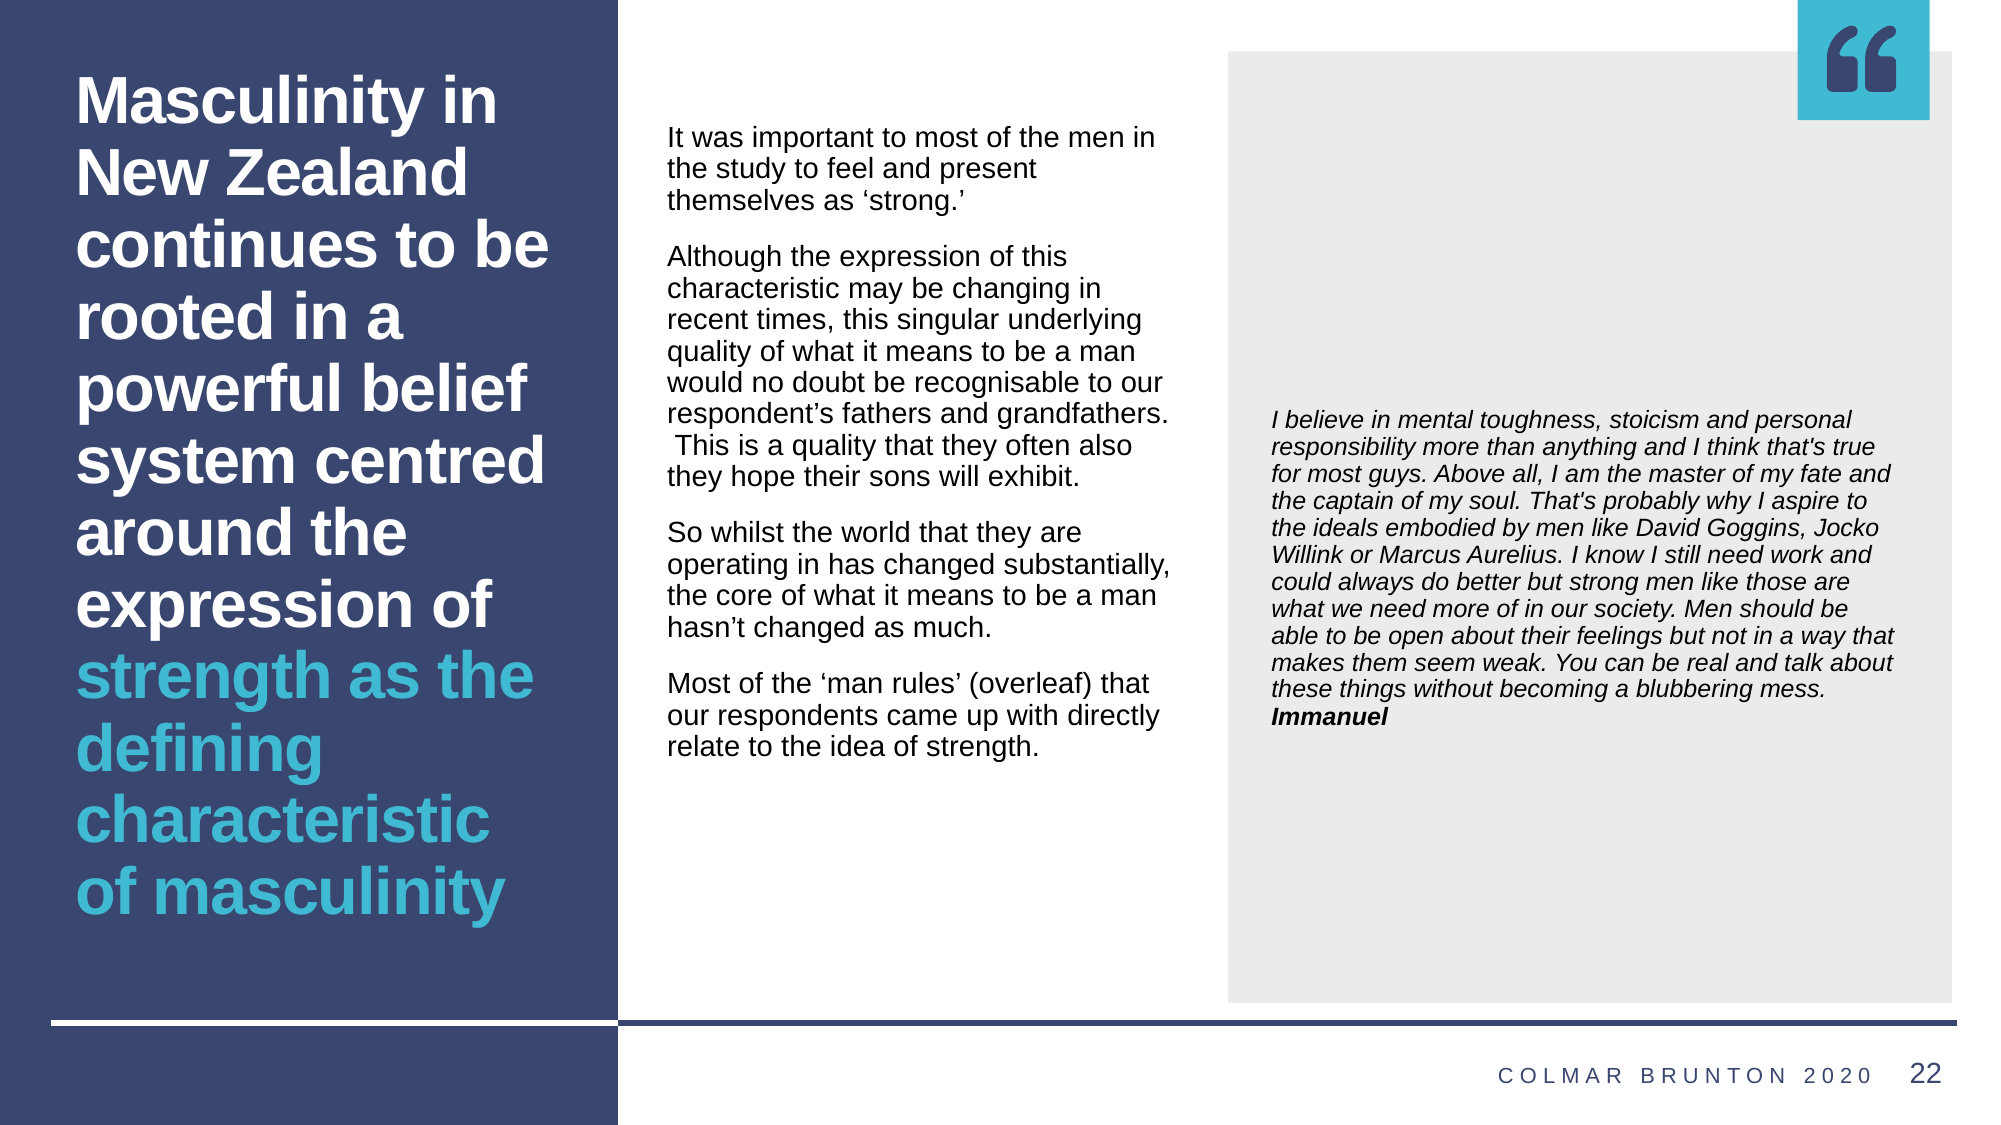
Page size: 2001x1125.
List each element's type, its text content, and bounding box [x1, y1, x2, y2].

text_box [0, 0, 619, 1125]
text_box [137, 299, 879, 1014]
text_box [1826, 25, 1858, 92]
list I believe in mental toughness, stoicism and personal responsibility more than anything and I think that's true for most guys. Above all, I am the master of my fate and the captain of my soul. That's probably why I aspire to the ideals embodied by men like David Goggins, Jocko Willink or Marcus Aurelius. I know I still need work and could always do better but strong men like those are what we need more of in our society. Men should be able to be open about their feelings but not in a way that makes them seem weak. You can be real and talk about these things without becoming a blubbering mess. Immanuel [1256, 174, 1919, 1015]
title Masculinity in New Zealand continues to be rooted in a powerful belief system centred around the expression of strength as the defining characteristic of masculinity [60, 120, 579, 875]
text_box [1227, 51, 1953, 1004]
text_box [1797, 0, 1930, 121]
text_box [1865, 25, 1897, 92]
list It was important to most of the men in the study to feel and present themselves as ‘strong.’ Although the expression of this characteristic may be changing in recent times, this singular underlying quality of what it means to be a man would no doubt be recognisable to our respondent’s fathers and grandfathers. This is a quality that they often also they hope their sons will exhibit. So whilst the world that they are operating in has changed substantially, the core of what it means to be a man hasn’t changed as much. Most of the ‘man rules’ (overleaf) that our respondents came up with directly relate to the idea of strength. [652, 114, 1188, 955]
